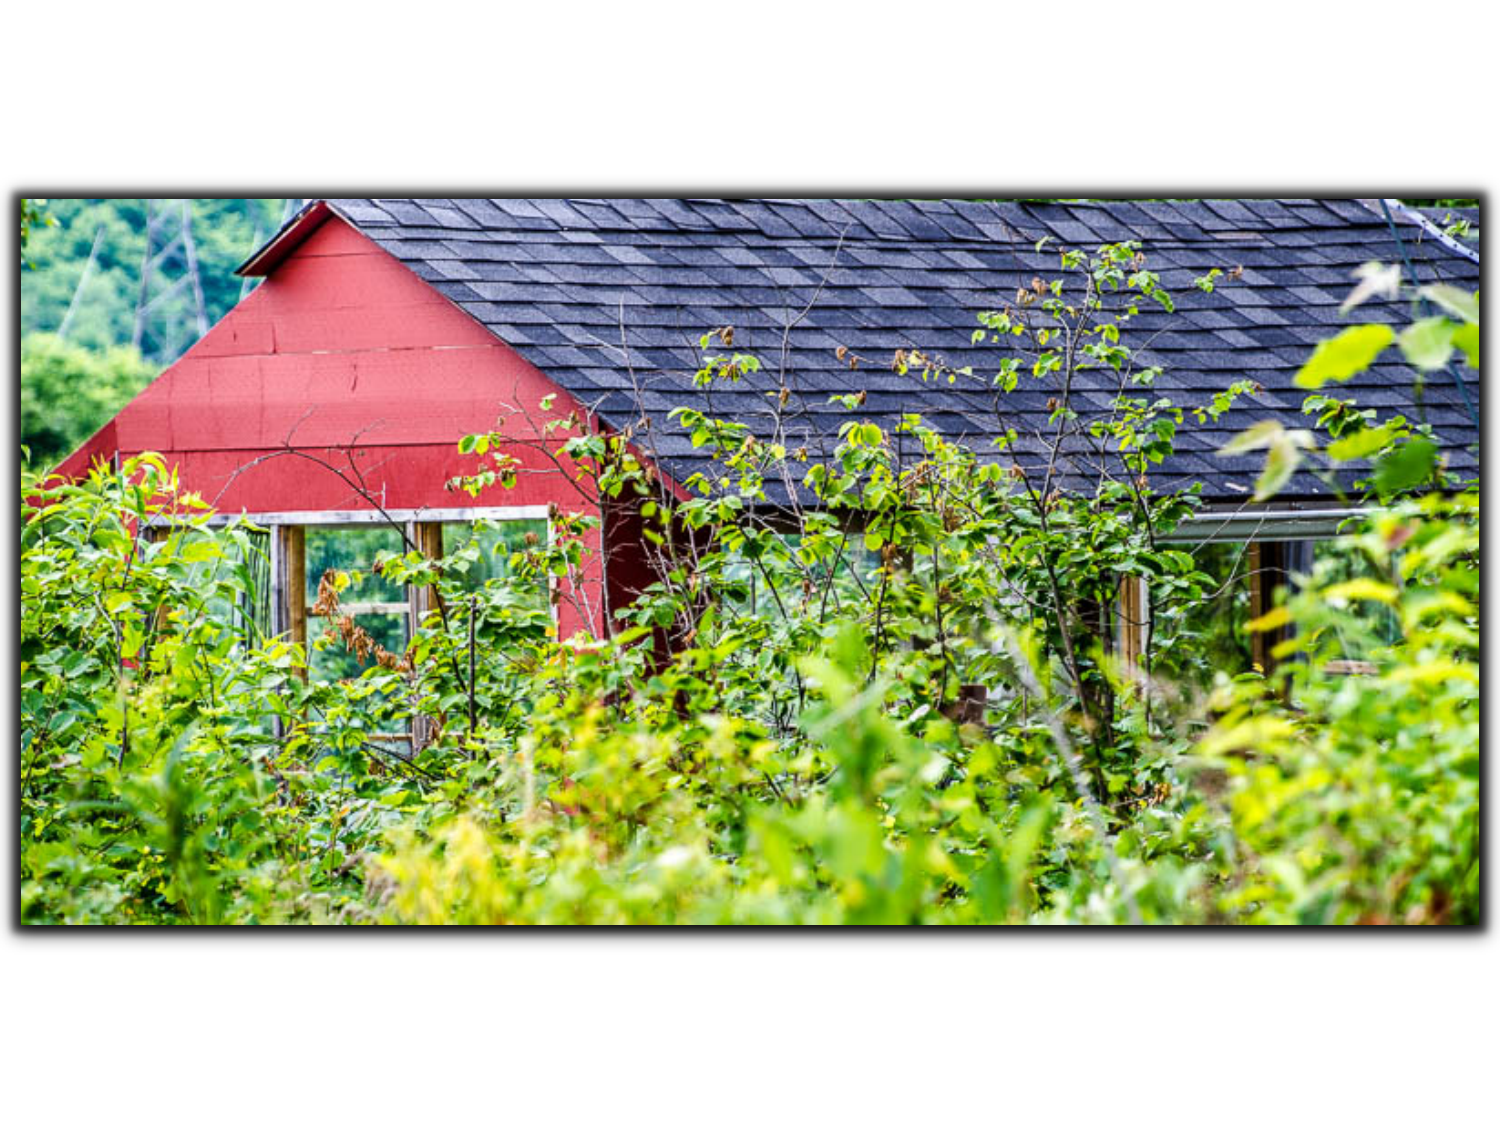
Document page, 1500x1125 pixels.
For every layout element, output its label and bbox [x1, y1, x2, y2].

picture [21, 199, 1479, 926]
